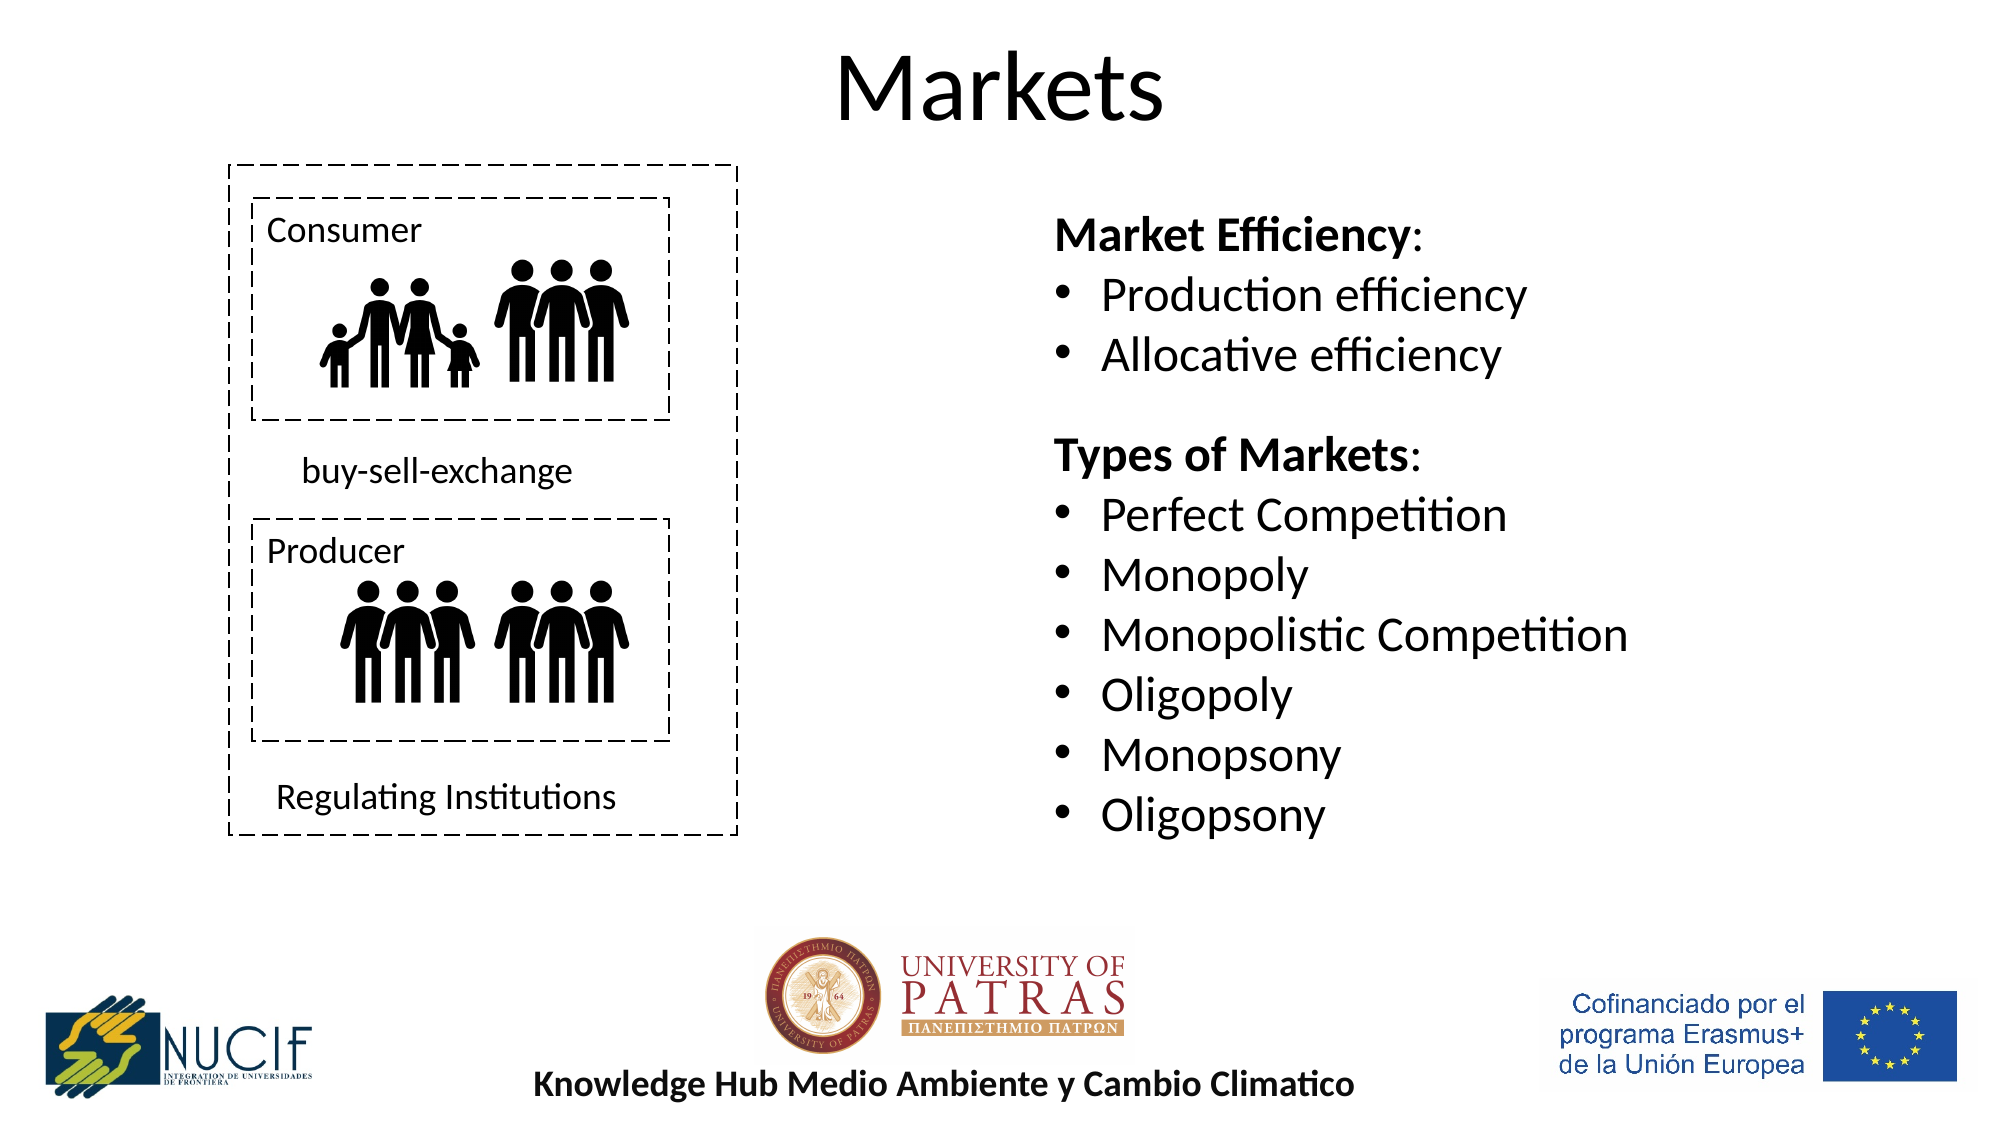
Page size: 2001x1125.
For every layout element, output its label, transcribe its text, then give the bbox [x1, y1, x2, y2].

text_box Market Efficiency: Production efficiency Allocative efficiency [1039, 194, 2000, 389]
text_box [228, 164, 737, 835]
text_box Markets [443, 13, 1557, 148]
picture [22, 995, 330, 1107]
text_box Types of Markets: Perfect Competition Monopoly Monopolistic Competition Oligopoly Monopsony Oligopsony [1039, 413, 1786, 849]
picture [754, 926, 1135, 1065]
picture [1539, 978, 1978, 1092]
